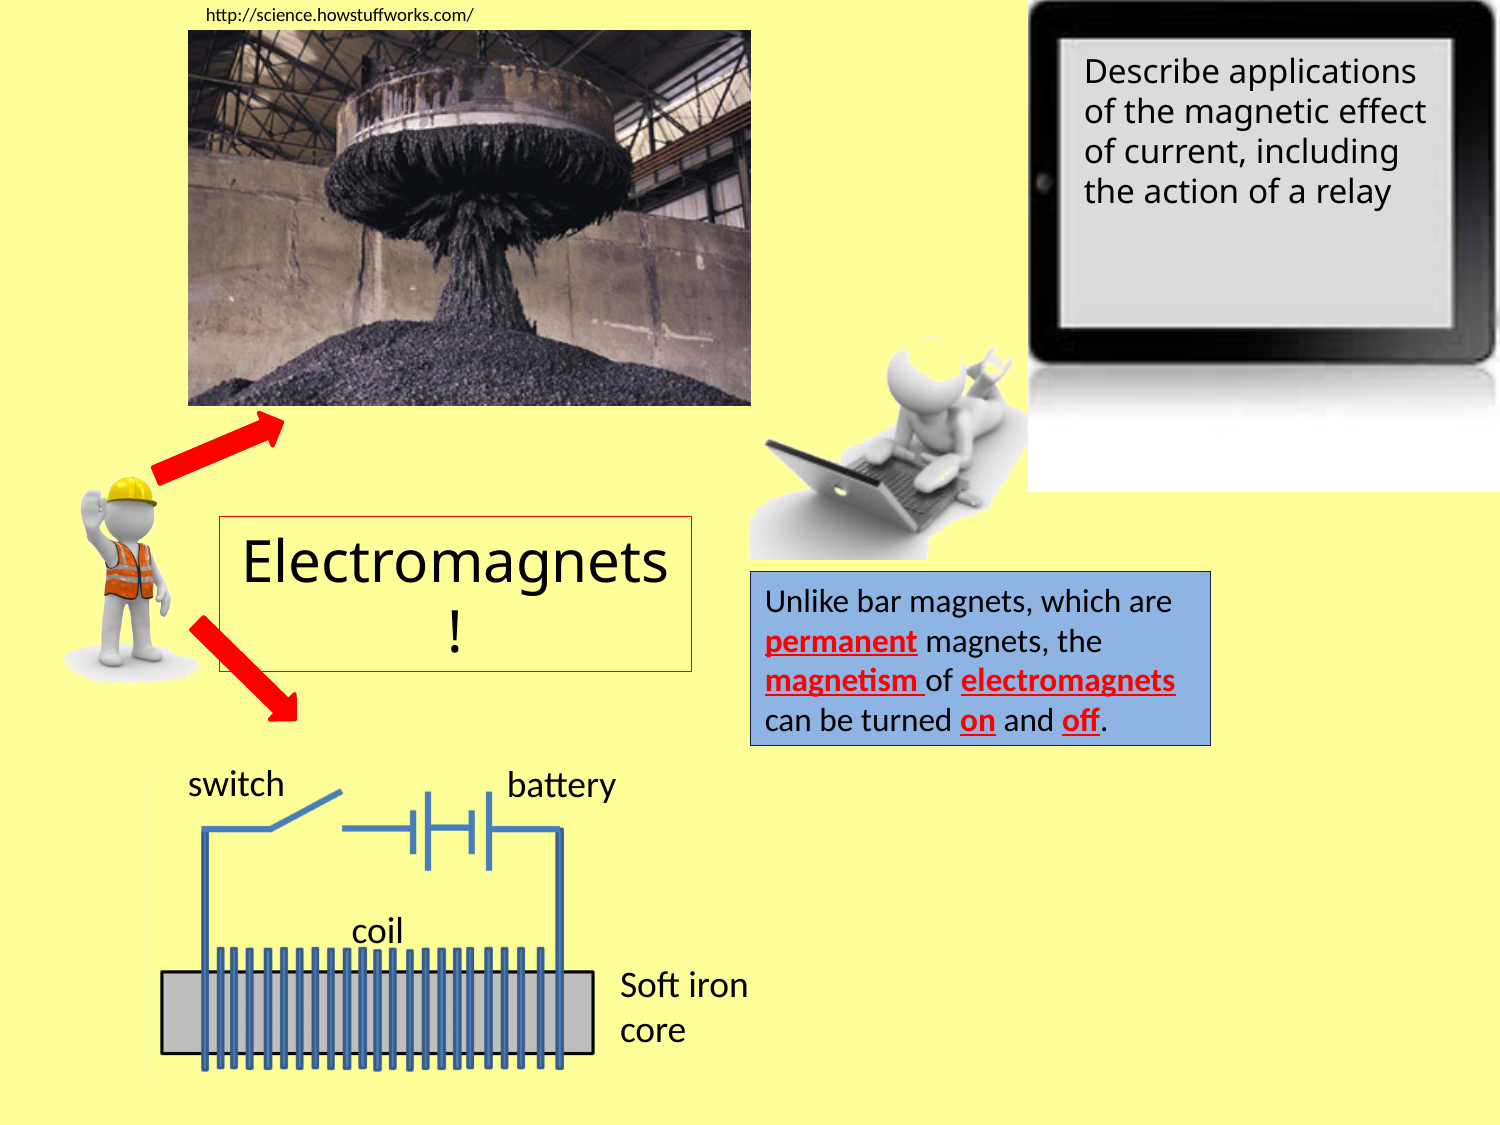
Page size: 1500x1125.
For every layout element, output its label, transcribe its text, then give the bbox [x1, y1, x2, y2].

picture [187, 0, 1500, 560]
text_box Electromagnets! [241, 516, 692, 672]
text_box Unlike bar magnets, which are permanent magnets, the magnetism of electromagnets can be turned on and off. [750, 571, 1211, 746]
text_box [151, 413, 284, 466]
text_box http://science.howstuffworks.com/ [191, 0, 489, 29]
picture [17, 467, 237, 687]
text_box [145, 751, 770, 1080]
text_box [241, 651, 297, 722]
